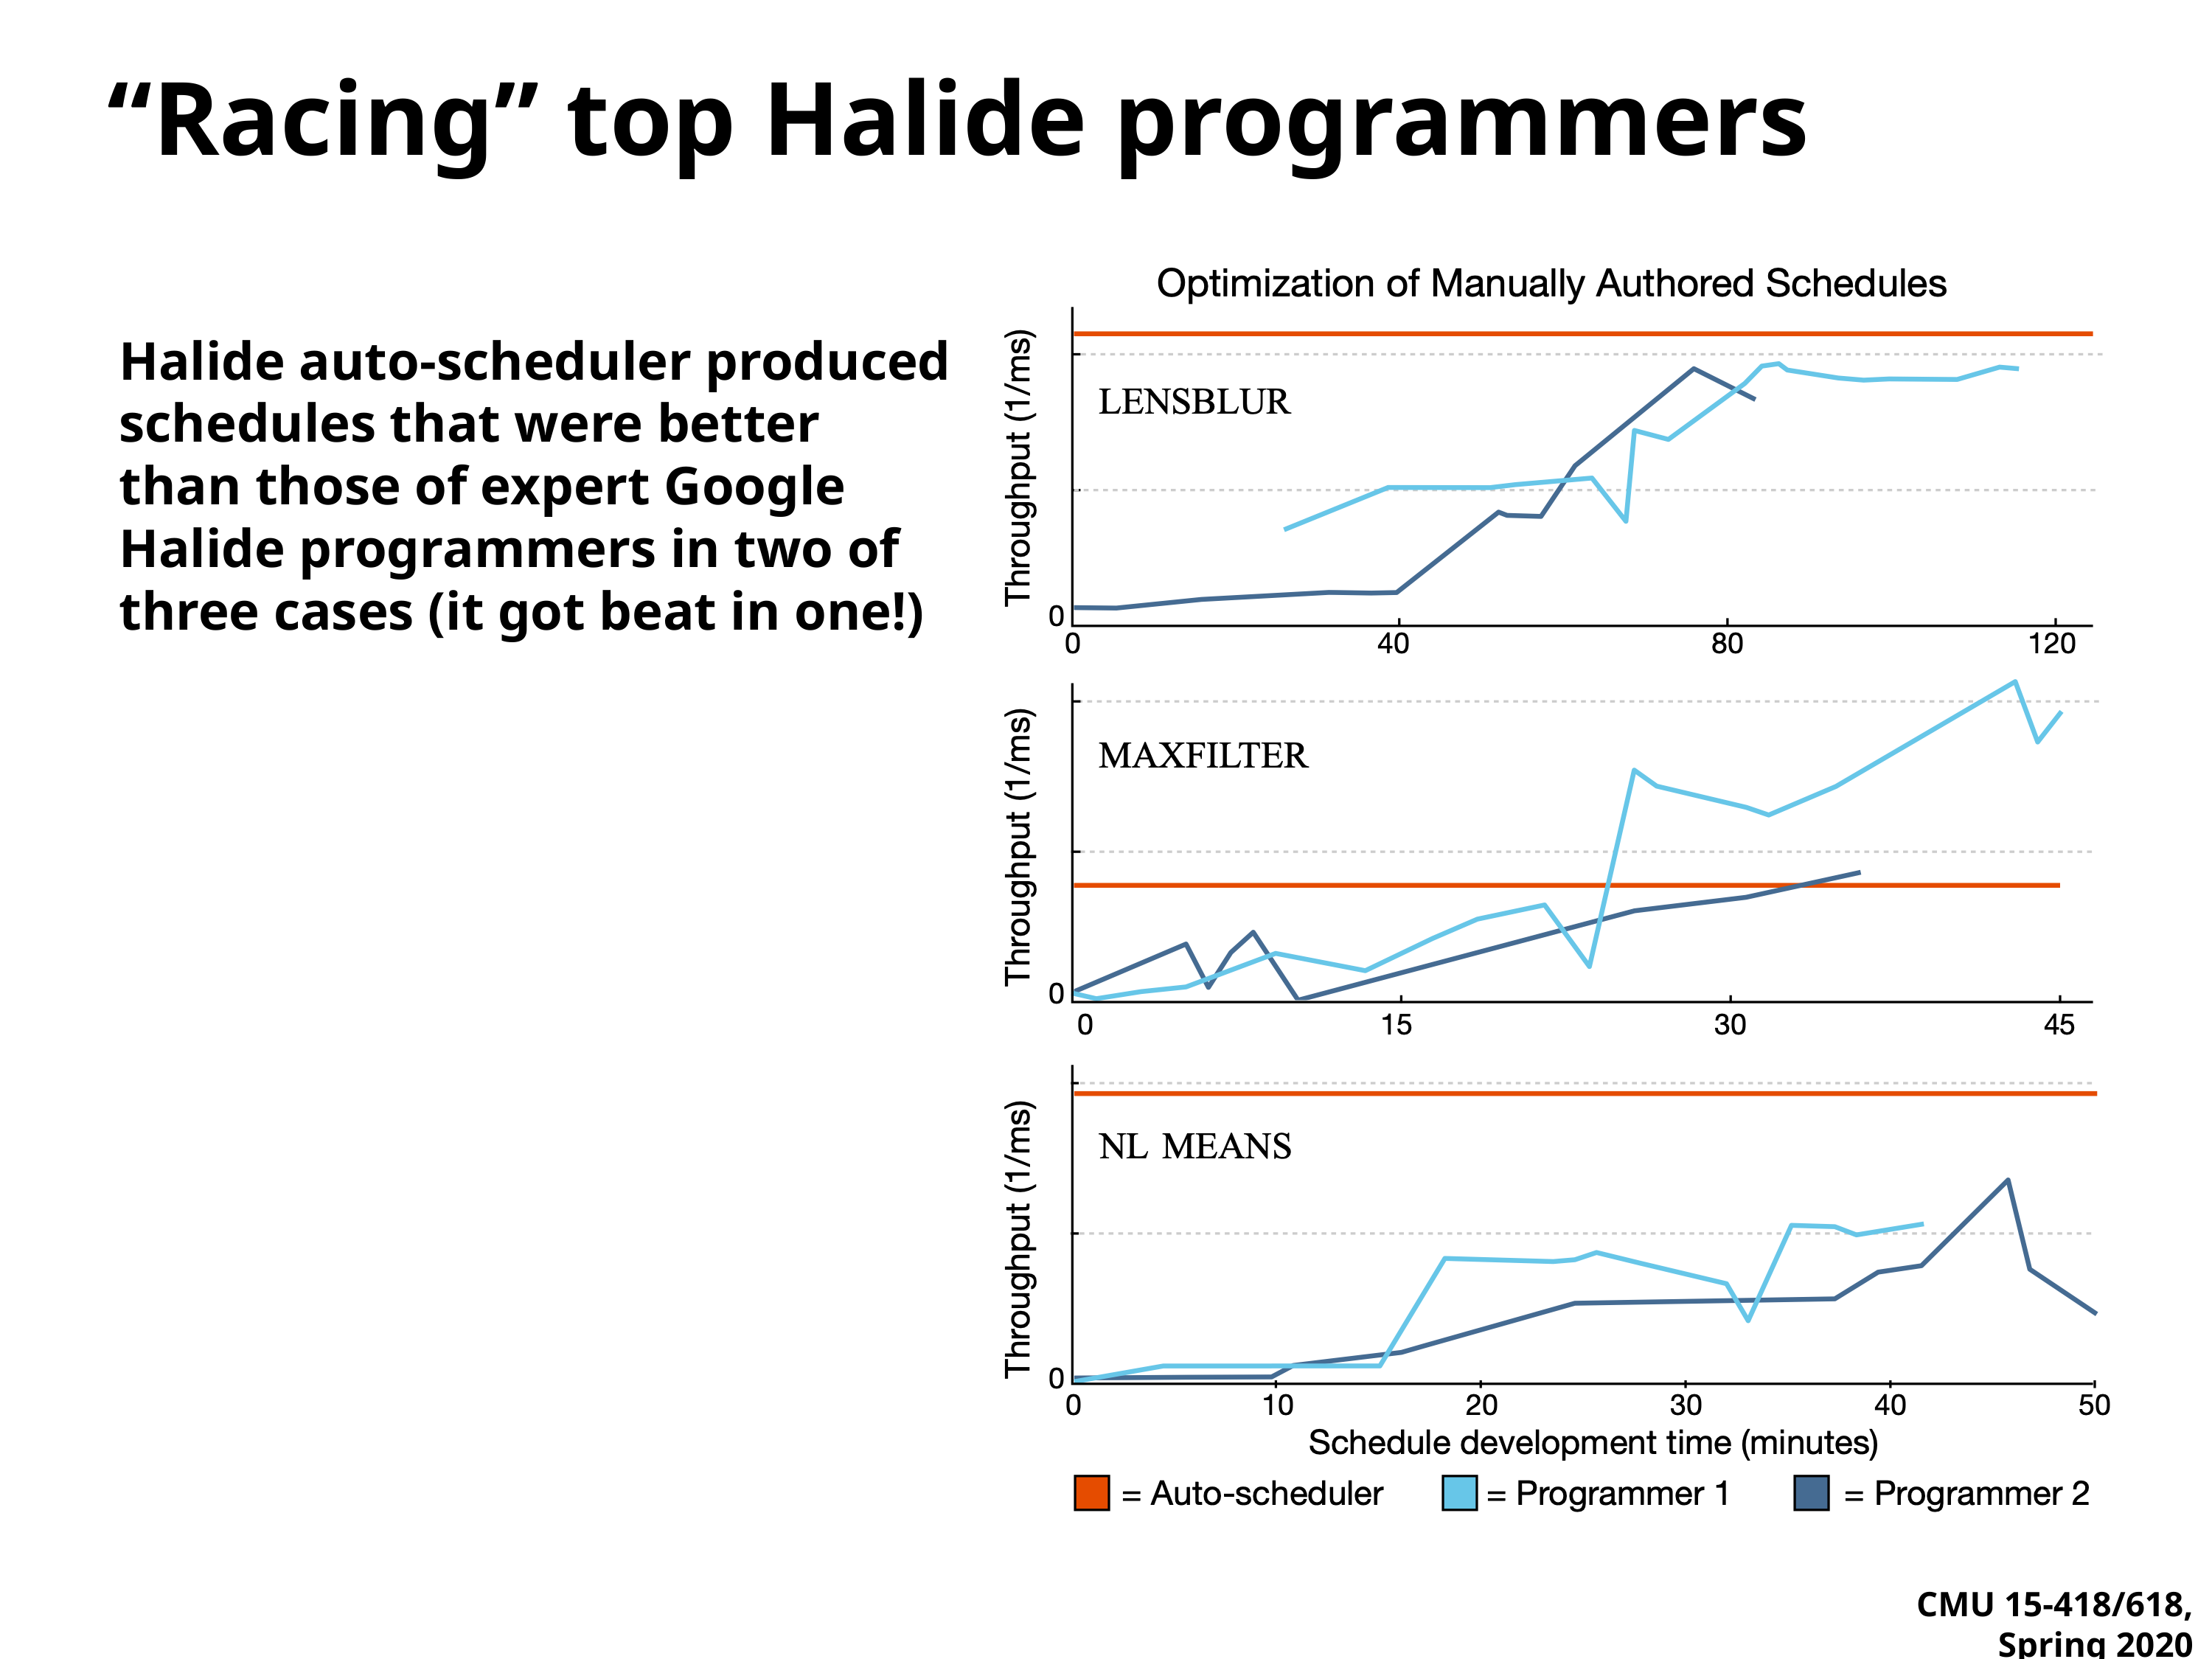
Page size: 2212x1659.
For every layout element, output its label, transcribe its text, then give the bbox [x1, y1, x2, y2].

picture [966, 252, 2144, 1530]
title “Racing” top Halide programmers [100, 47, 2056, 184]
list Halide auto-scheduler produced schedules that were better than those of expert Google Halide programmers in two of three cases (it got beat in one!) [112, 321, 962, 644]
